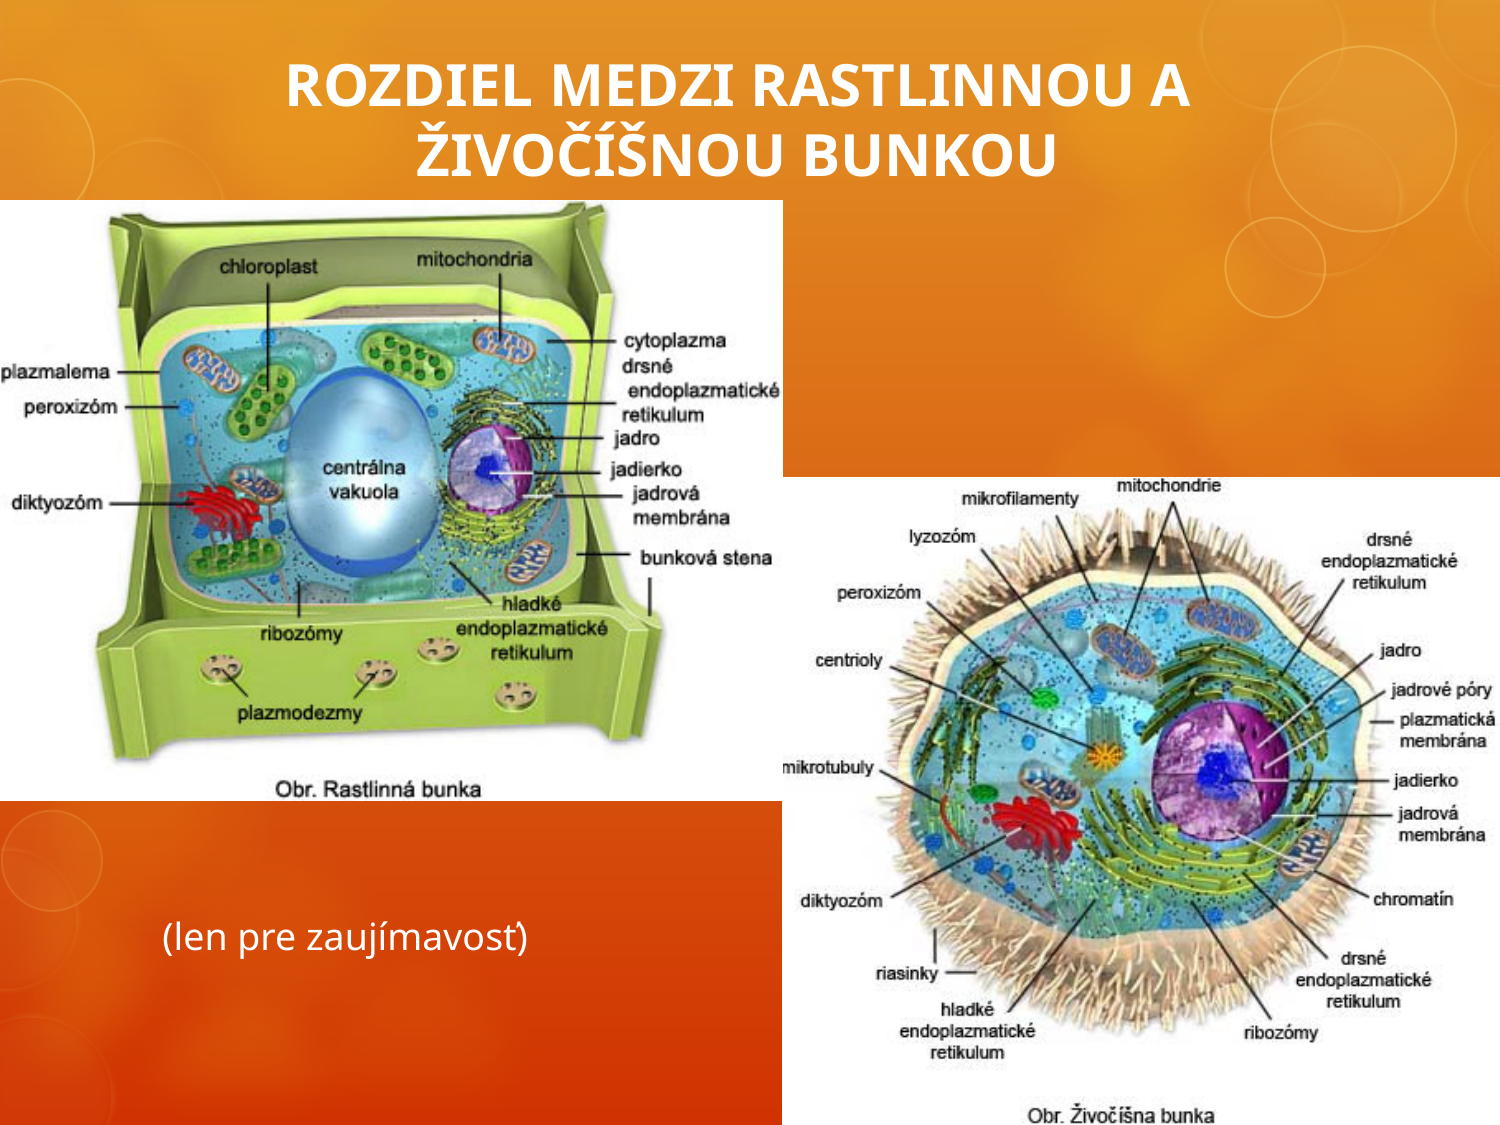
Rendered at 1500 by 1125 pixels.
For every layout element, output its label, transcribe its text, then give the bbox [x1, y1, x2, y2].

text_box (len pre zaujímavosť) [147, 905, 656, 965]
list ROZDIEL MEDZI RASTLINNOU A ŽIVOČÍŠNOU BUNKOU [112, 42, 1365, 474]
picture [0, 199, 1500, 1125]
